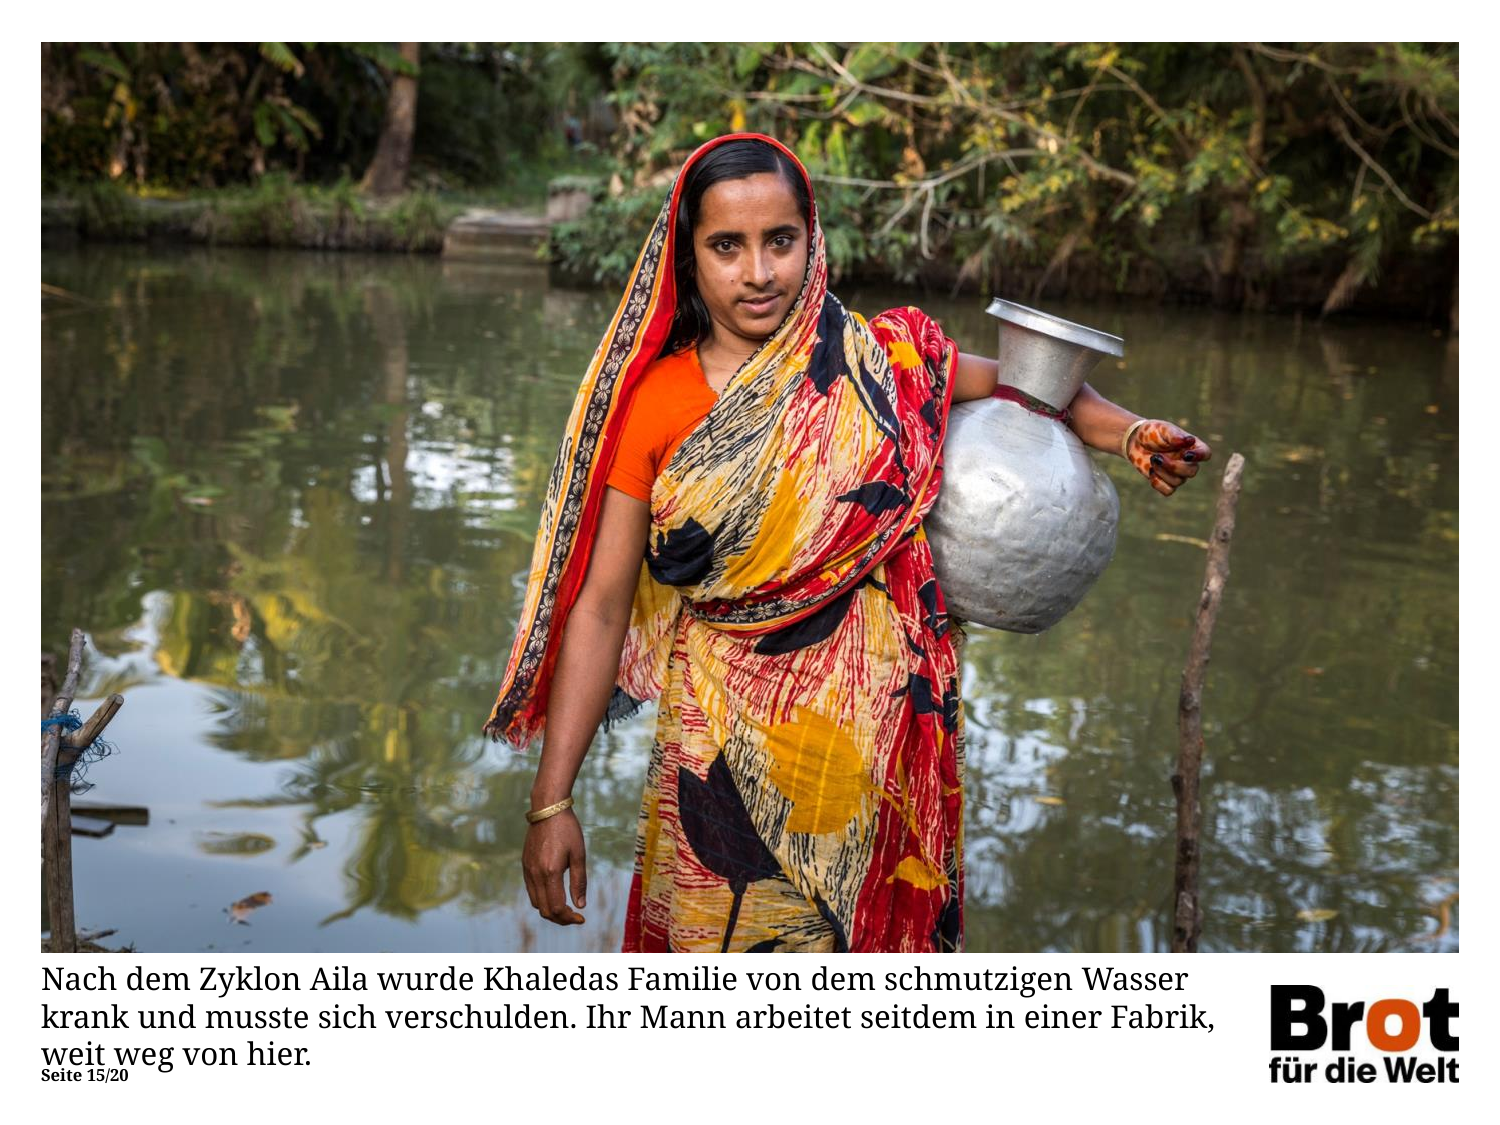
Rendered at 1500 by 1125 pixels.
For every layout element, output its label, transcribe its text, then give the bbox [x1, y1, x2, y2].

picture [1269, 985, 1459, 1083]
picture [41, 42, 1460, 953]
text_box Nach dem Zyklon Aila wurde Khaledas Familie von dem schmutzigen Wasser krank und musste sich verschulden. Ihr Mann arbeitet seitdem in einer Fabrik, weit weg von hier. [41, 959, 1288, 1080]
